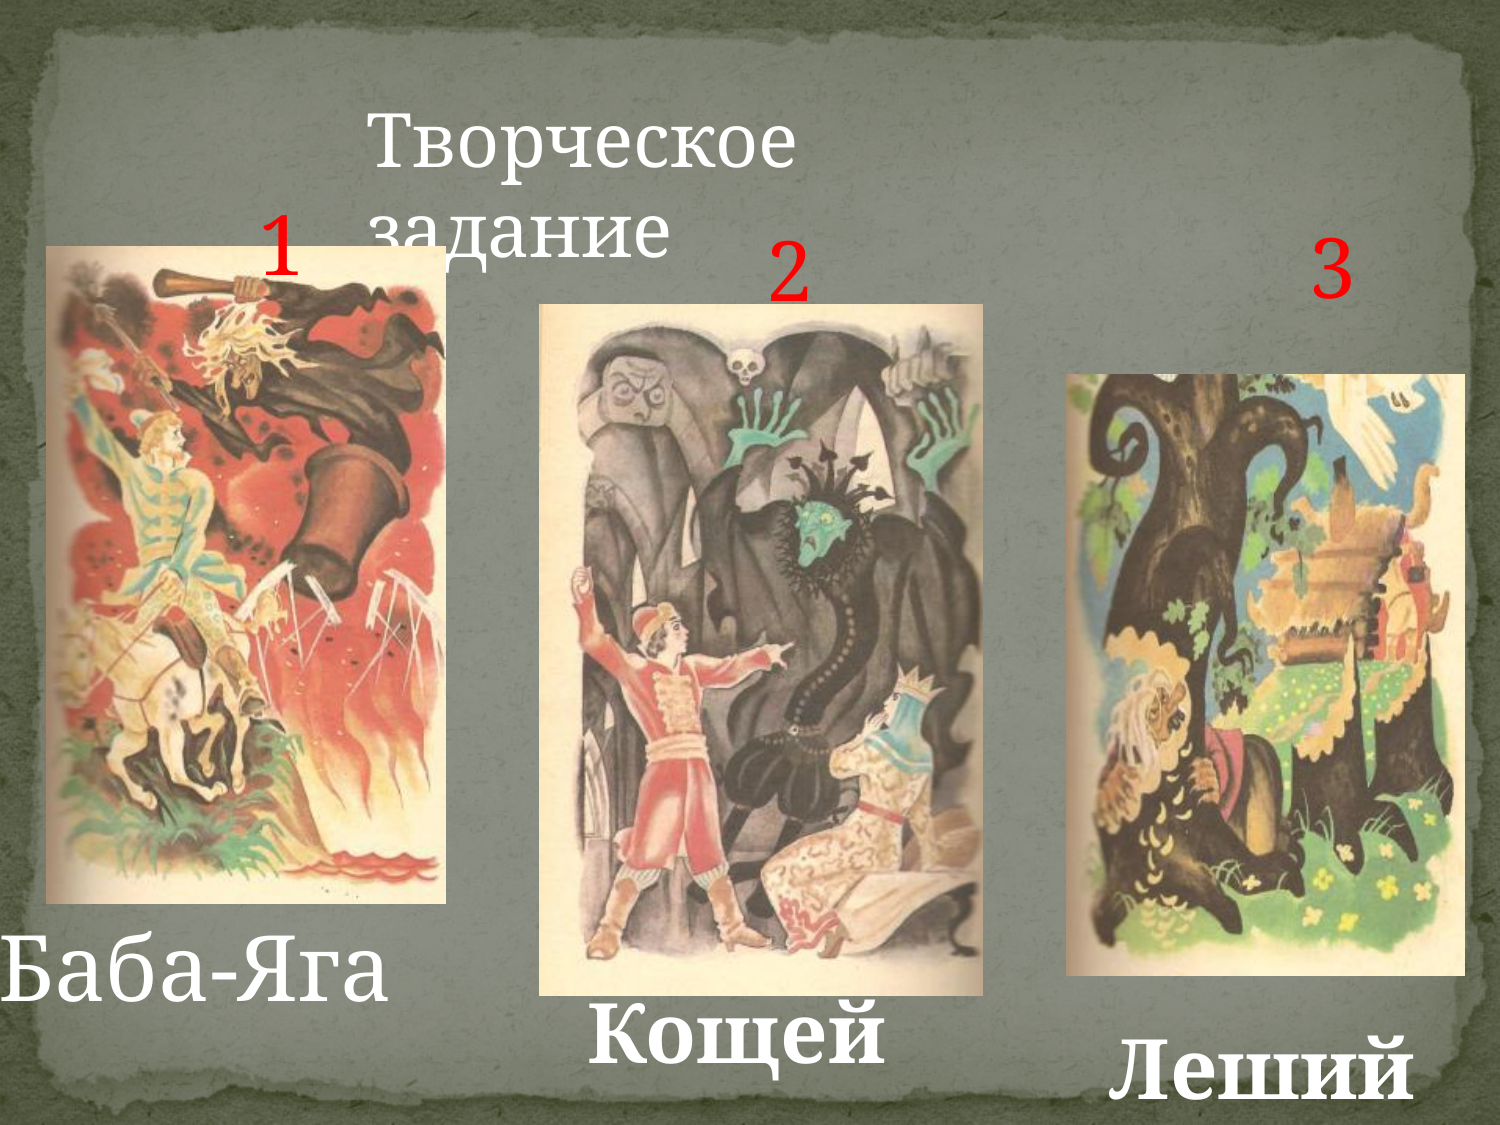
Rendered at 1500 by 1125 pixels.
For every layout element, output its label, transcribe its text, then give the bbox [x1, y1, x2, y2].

text_box Кощей [573, 1006, 901, 1088]
text_box Баба-Яга [0, 902, 408, 1027]
picture [46, 246, 446, 905]
text_box Творческое задание [351, 0, 1065, 280]
text_box 2 [751, 210, 828, 293]
text_box 1 [243, 184, 320, 235]
picture [1066, 374, 1465, 976]
picture [539, 304, 984, 997]
text_box 3 [1295, 208, 1372, 323]
text_box Леший [1094, 1008, 1431, 1124]
